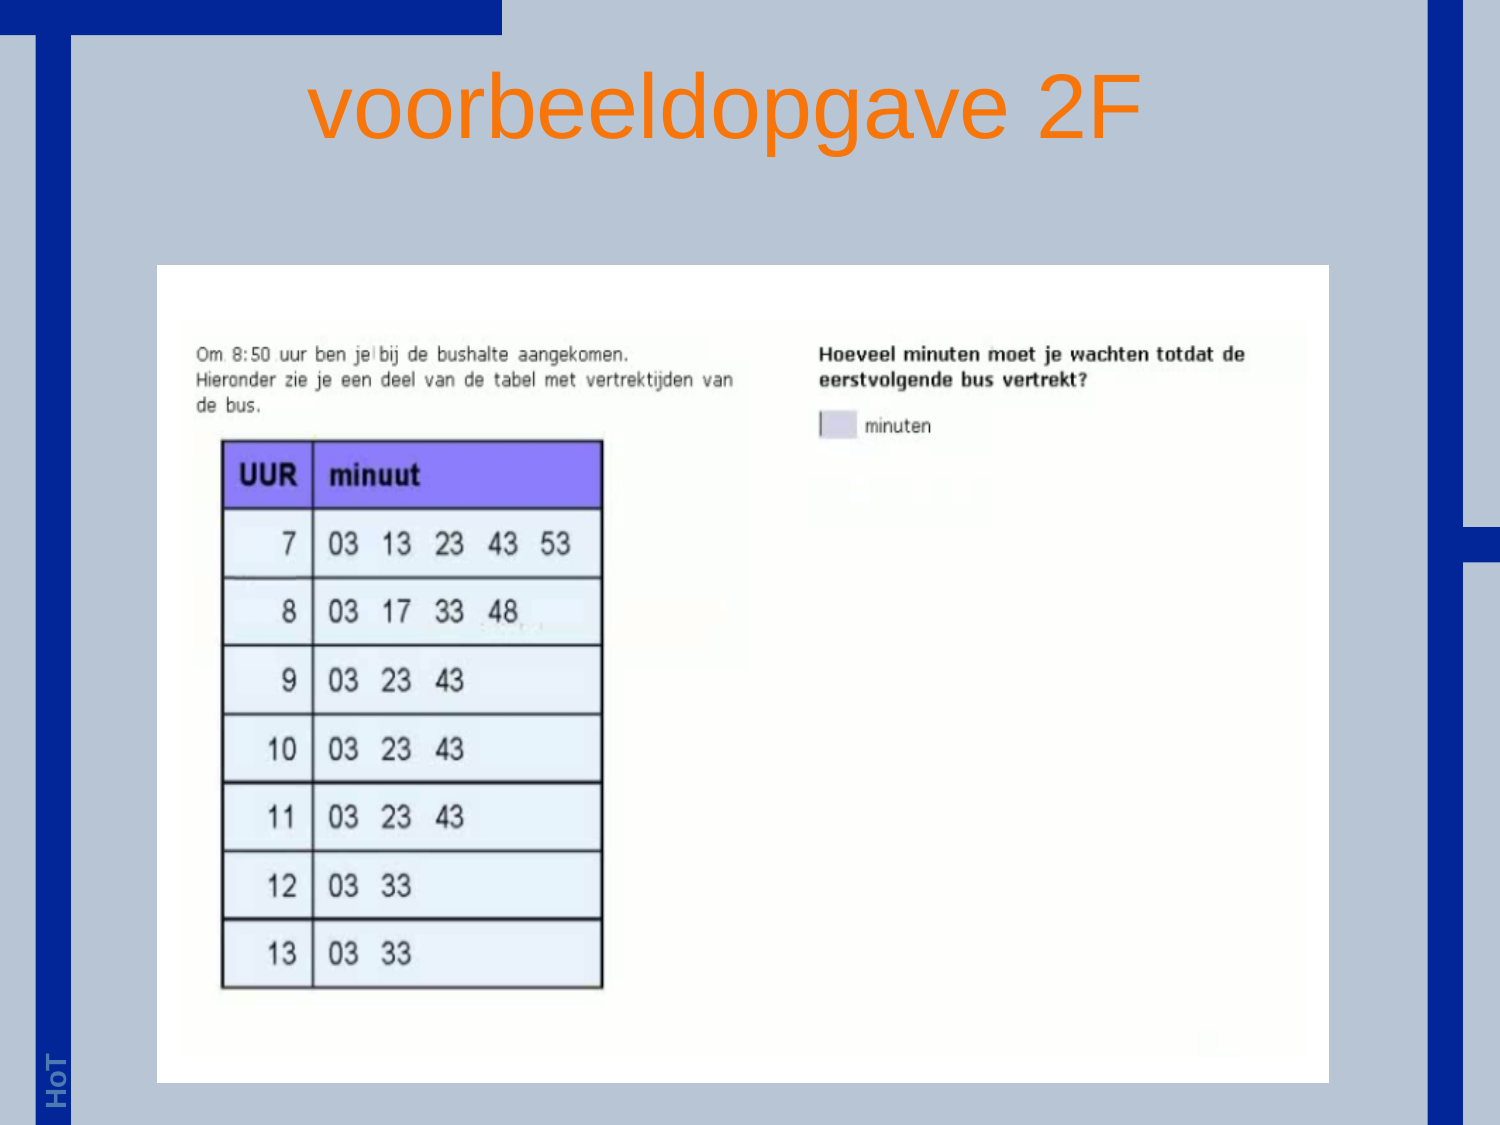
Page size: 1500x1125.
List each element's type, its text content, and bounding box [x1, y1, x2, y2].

picture [157, 264, 1330, 1083]
title voorbeeldopgave 2F [88, 30, 1364, 173]
